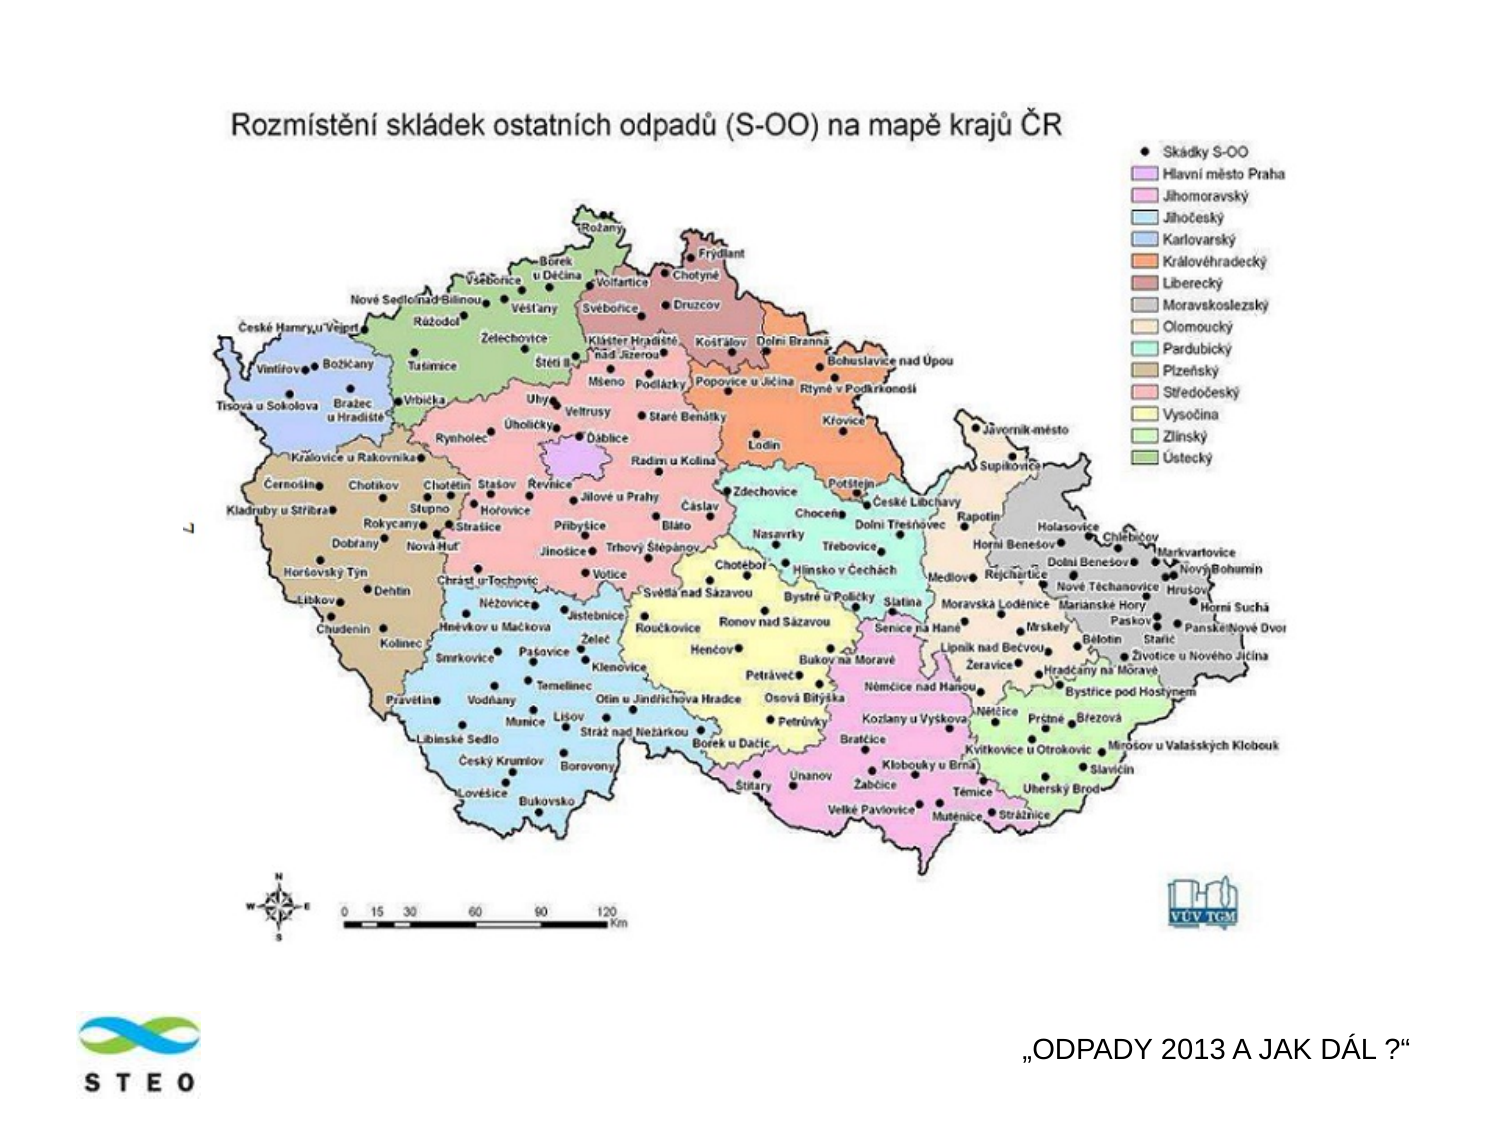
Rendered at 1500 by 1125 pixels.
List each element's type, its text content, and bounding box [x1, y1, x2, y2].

footer „ODPADY 2013 A JAK DÁL ?“ [950, 1023, 1426, 1102]
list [183, 102, 1317, 948]
picture [76, 1011, 201, 1099]
